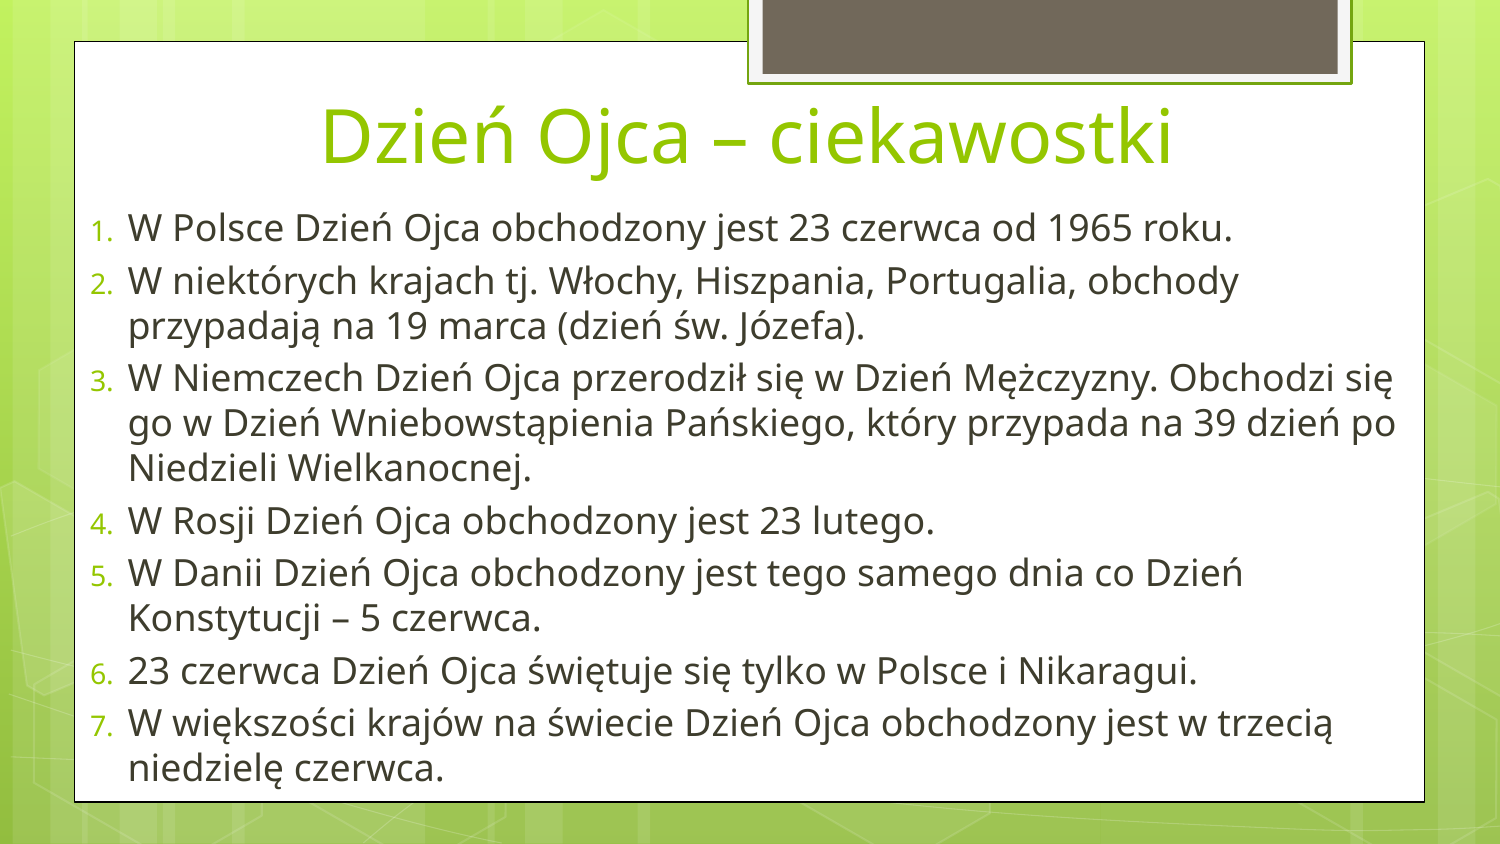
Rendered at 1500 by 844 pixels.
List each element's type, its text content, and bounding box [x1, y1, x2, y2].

list W Polsce Dzień Ojca obchodzony jest 23 czerwca od 1965 roku. W niektórych krajach tj. Włochy, Hiszpania, Portugalia, obchody przypadają na 19 marca (dzień św. Józefa). W Niemczech Dzień Ojca przerodził się w Dzień Mężczyzny. Obchodzi się go w Dzień Wniebowstąpienia Pańskiego, który przypada na 39 dzień po Niedzieli Wielkanocnej. W Rosji Dzień Ojca obchodzony jest 23 lutego. W Danii Dzień Ojca obchodzony jest tego samego dnia co Dzień Konstytucji – 5 czerwca. 23 czerwca Dzień Ojca świętuje się tylko w Polsce i Nikaragui. W większości krajów na świecie Dzień Ojca obchodzony jest w trzecią niedzielę czerwca. [75, 196, 1425, 812]
title Dzień Ojca – ciekawostki [171, 67, 1324, 186]
